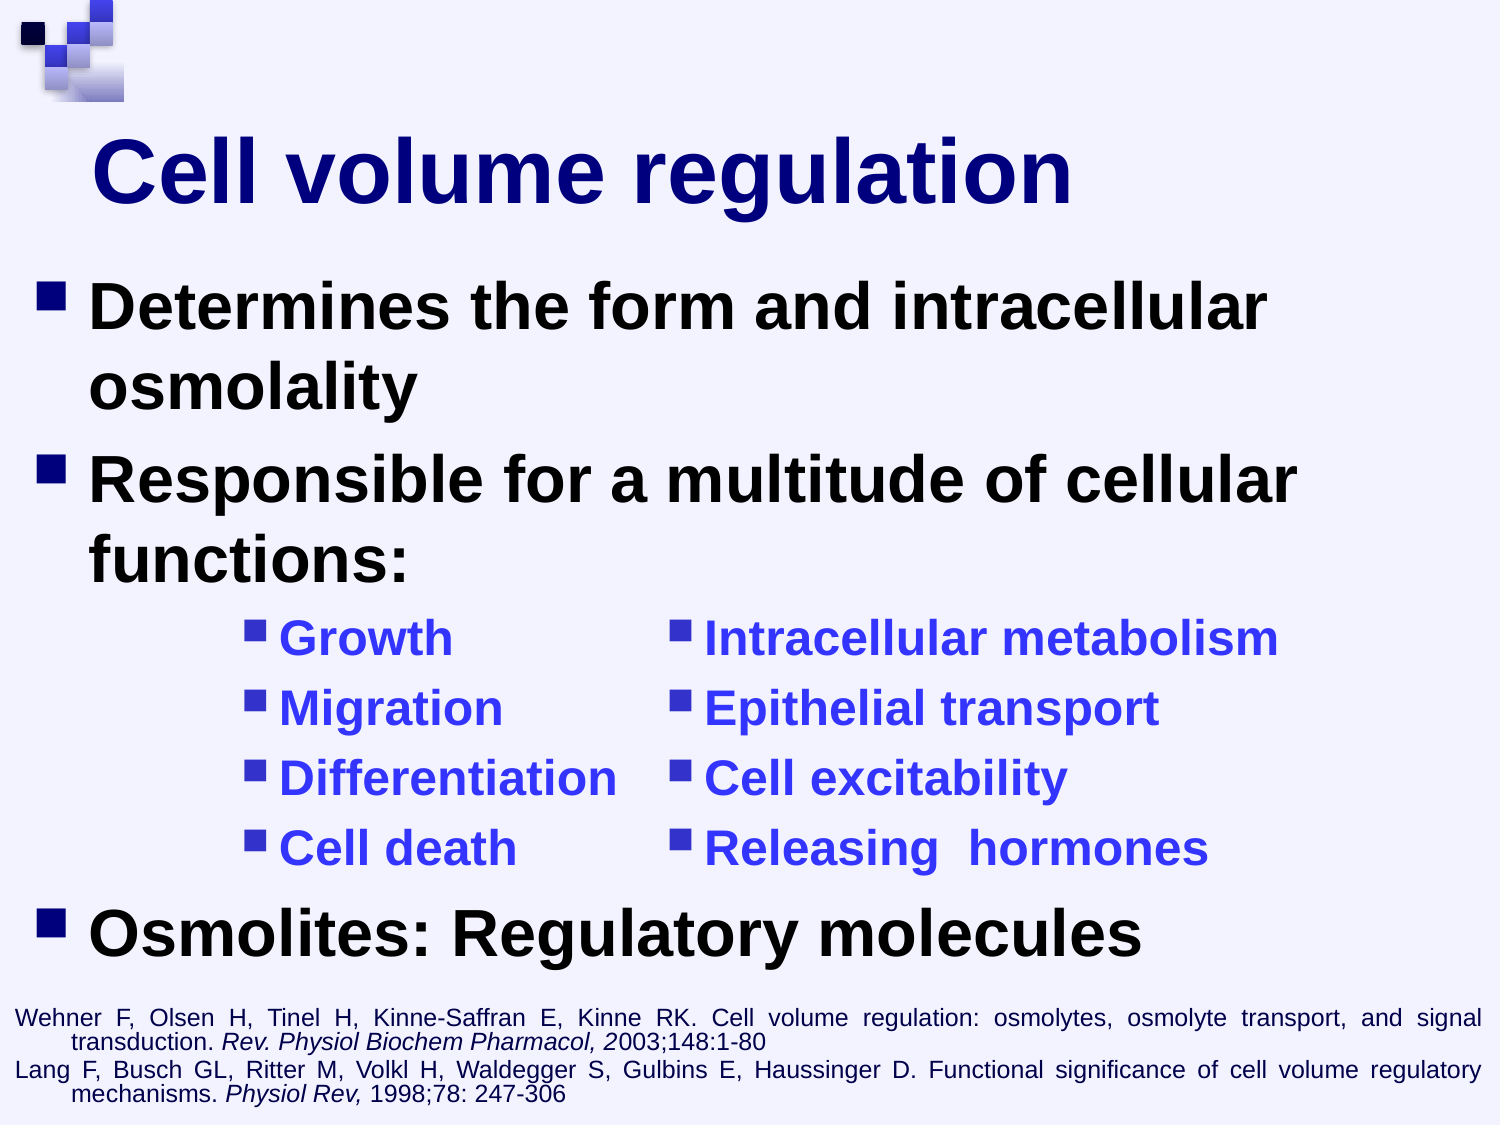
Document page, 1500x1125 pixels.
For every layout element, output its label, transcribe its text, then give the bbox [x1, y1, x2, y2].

text_box Wehner F, Olsen H, Tinel H, Kinne-Saffran E, Kinne RK. Cell volume regulation: osmolytes, osmolyte transport, and signal transduction. Rev. Physiol Biochem Pharmacol, 2003;148:1-80 Lang F, Busch GL, Ritter M, Volkl H, Waldegger S, Gulbins E, Haussinger D. Functional significance of cell volume regulatory mechanisms. Physiol Rev, 1998;78: 247-306 [0, 999, 1500, 1125]
list Determines the form and intracellular osmolality Responsible for a multitude of cellular functions: Osmolites: Regulatory molecules [17, 255, 1500, 999]
title Cell volume regulation [76, 54, 1489, 255]
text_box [76, 597, 1486, 965]
